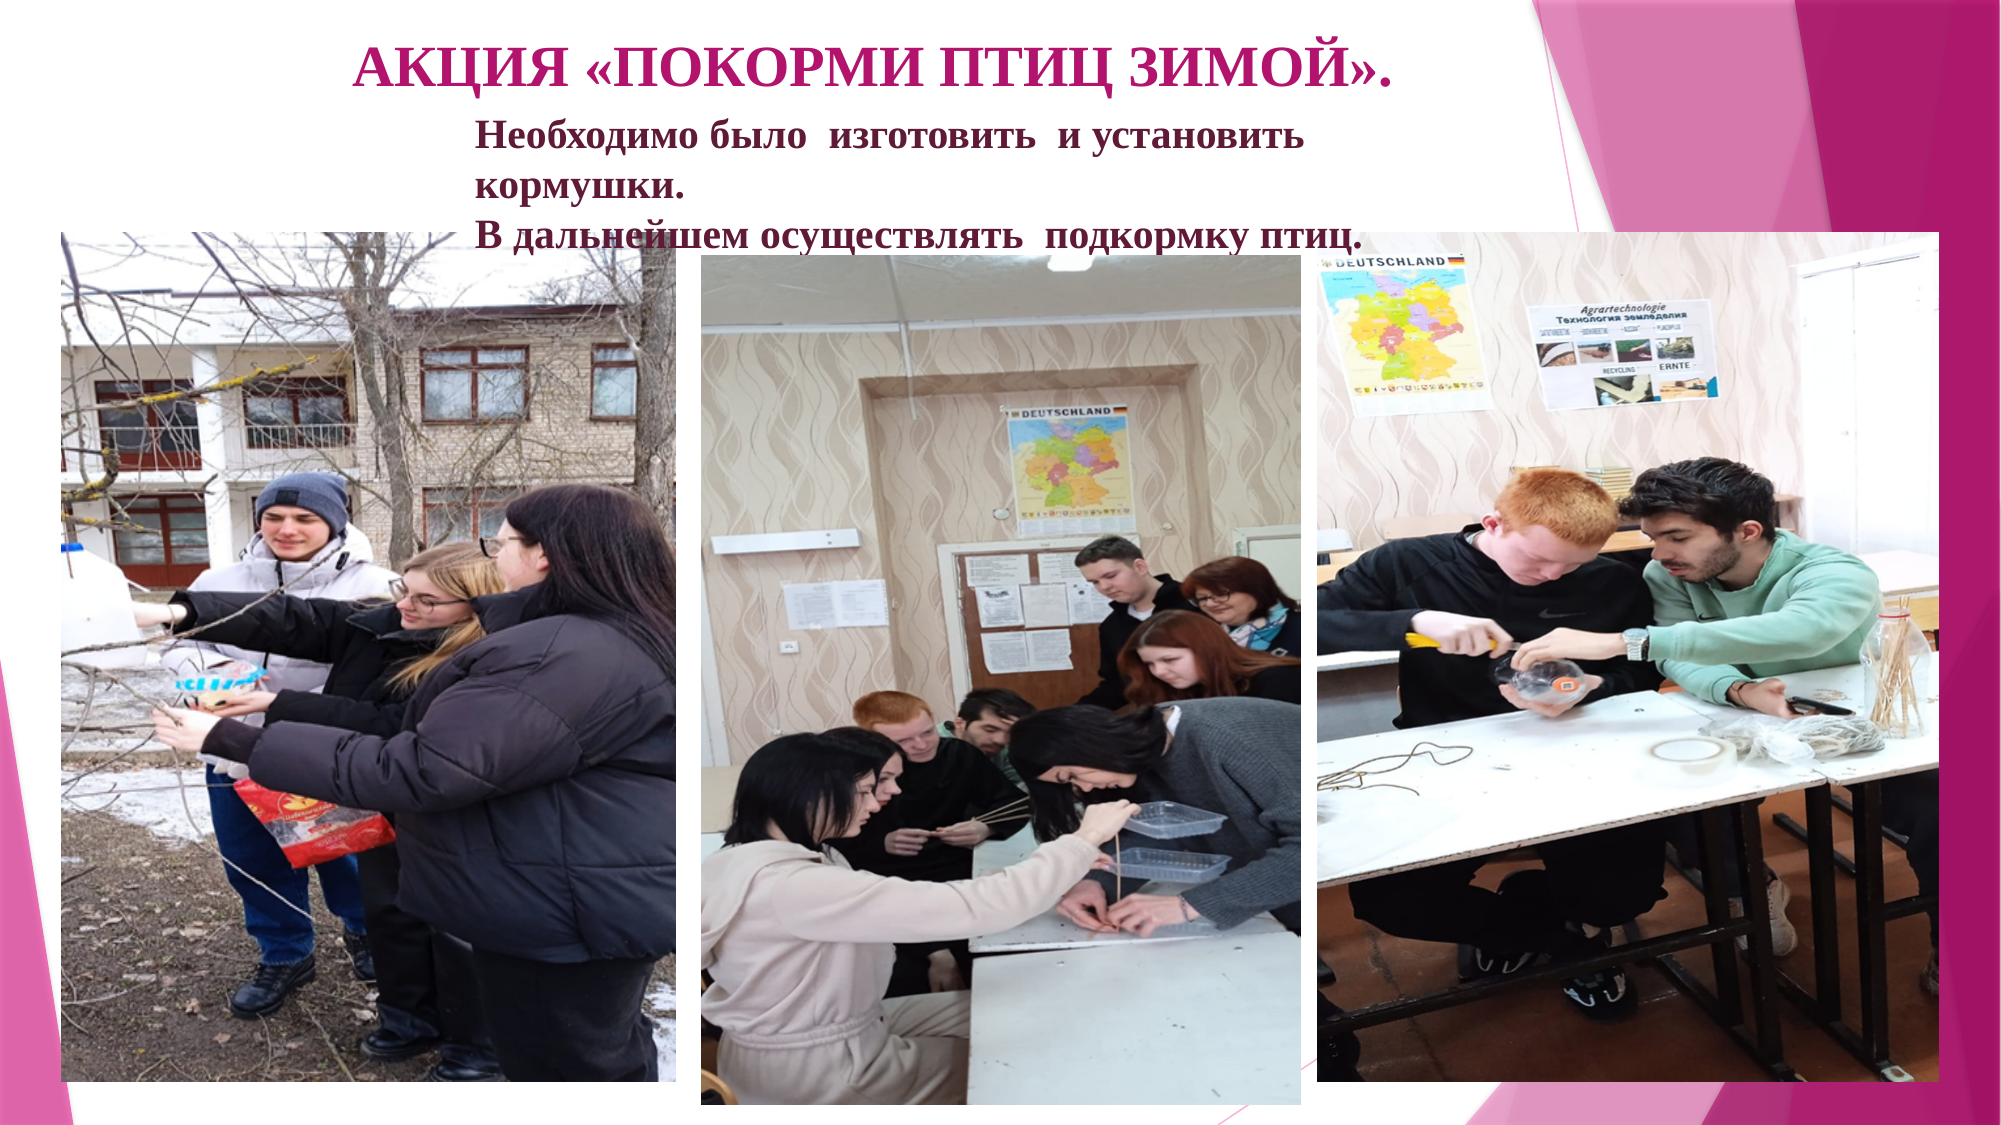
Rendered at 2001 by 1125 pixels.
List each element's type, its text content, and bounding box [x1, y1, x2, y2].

picture [60, 231, 676, 1082]
picture [700, 254, 1302, 1105]
text_box АКЦИЯ «ПОКОРМИ ПТИЦ ЗИМОЙ». [337, 20, 1573, 106]
picture [1317, 231, 1940, 1082]
text_box Необходимо было изготовить и установить кормушки. В дальнейшем осуществлять подкормку птиц. [460, 99, 1540, 265]
